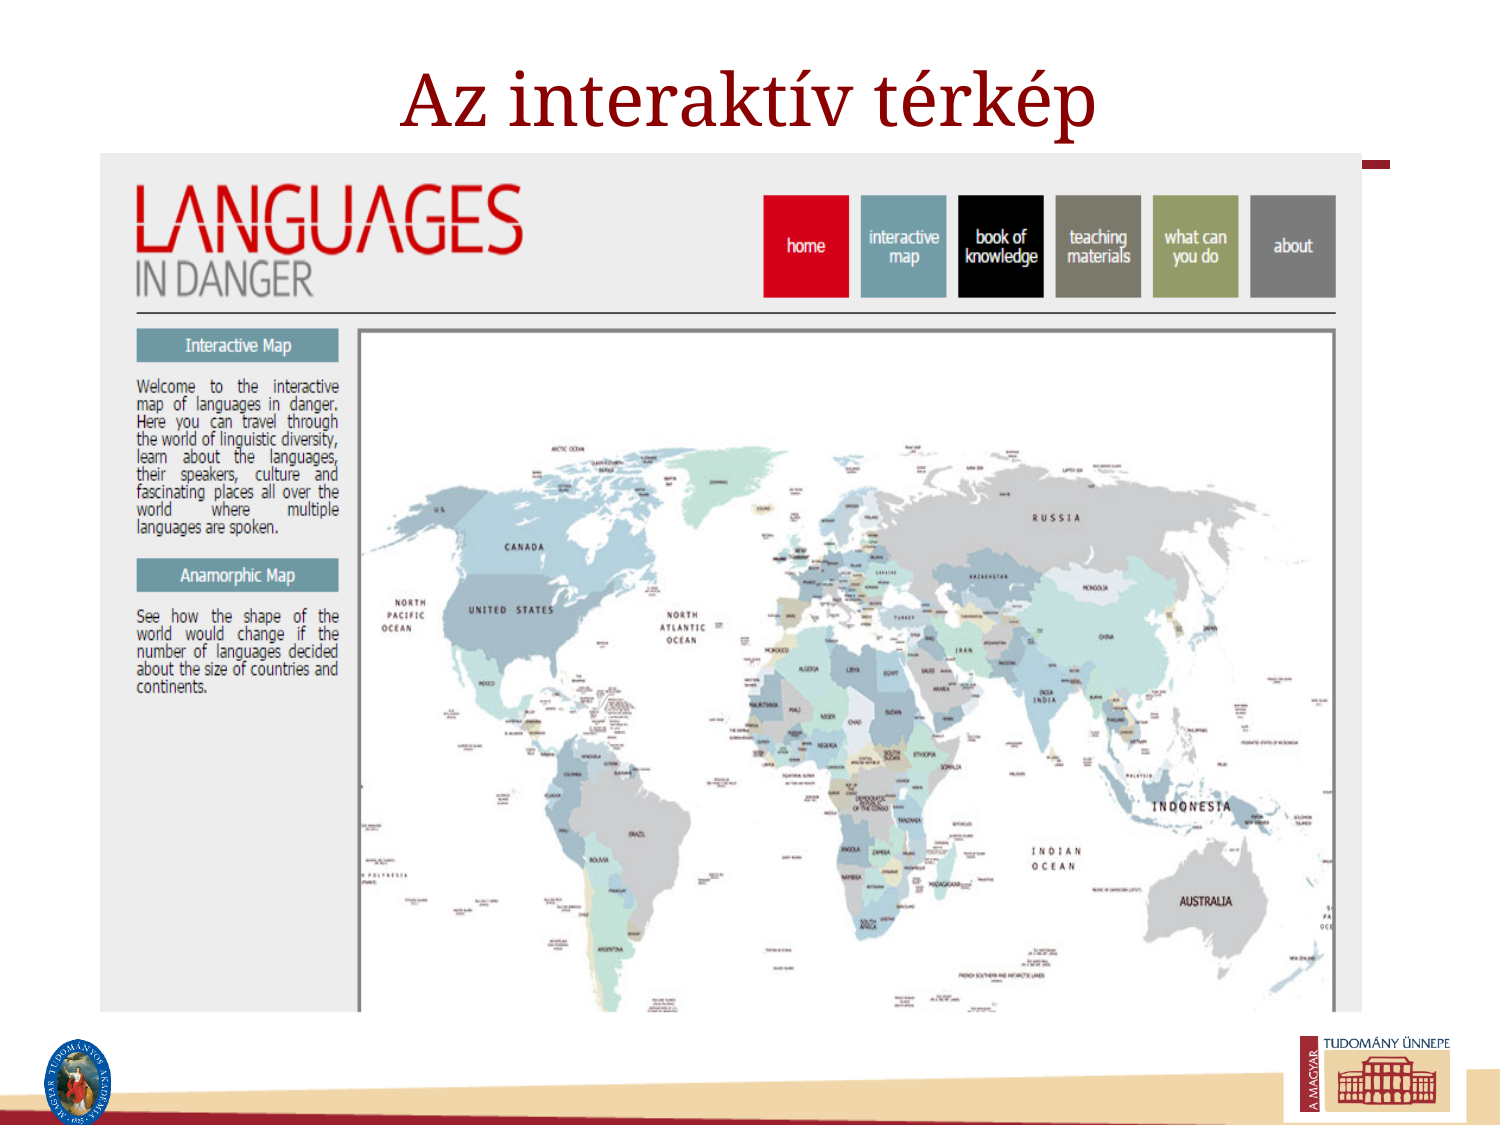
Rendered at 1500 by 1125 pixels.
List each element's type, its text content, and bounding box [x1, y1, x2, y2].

picture [1300, 1036, 1450, 1112]
picture [100, 153, 1362, 1024]
picture [0, 1039, 1500, 1125]
title Az interaktív térkép [75, 45, 1425, 149]
